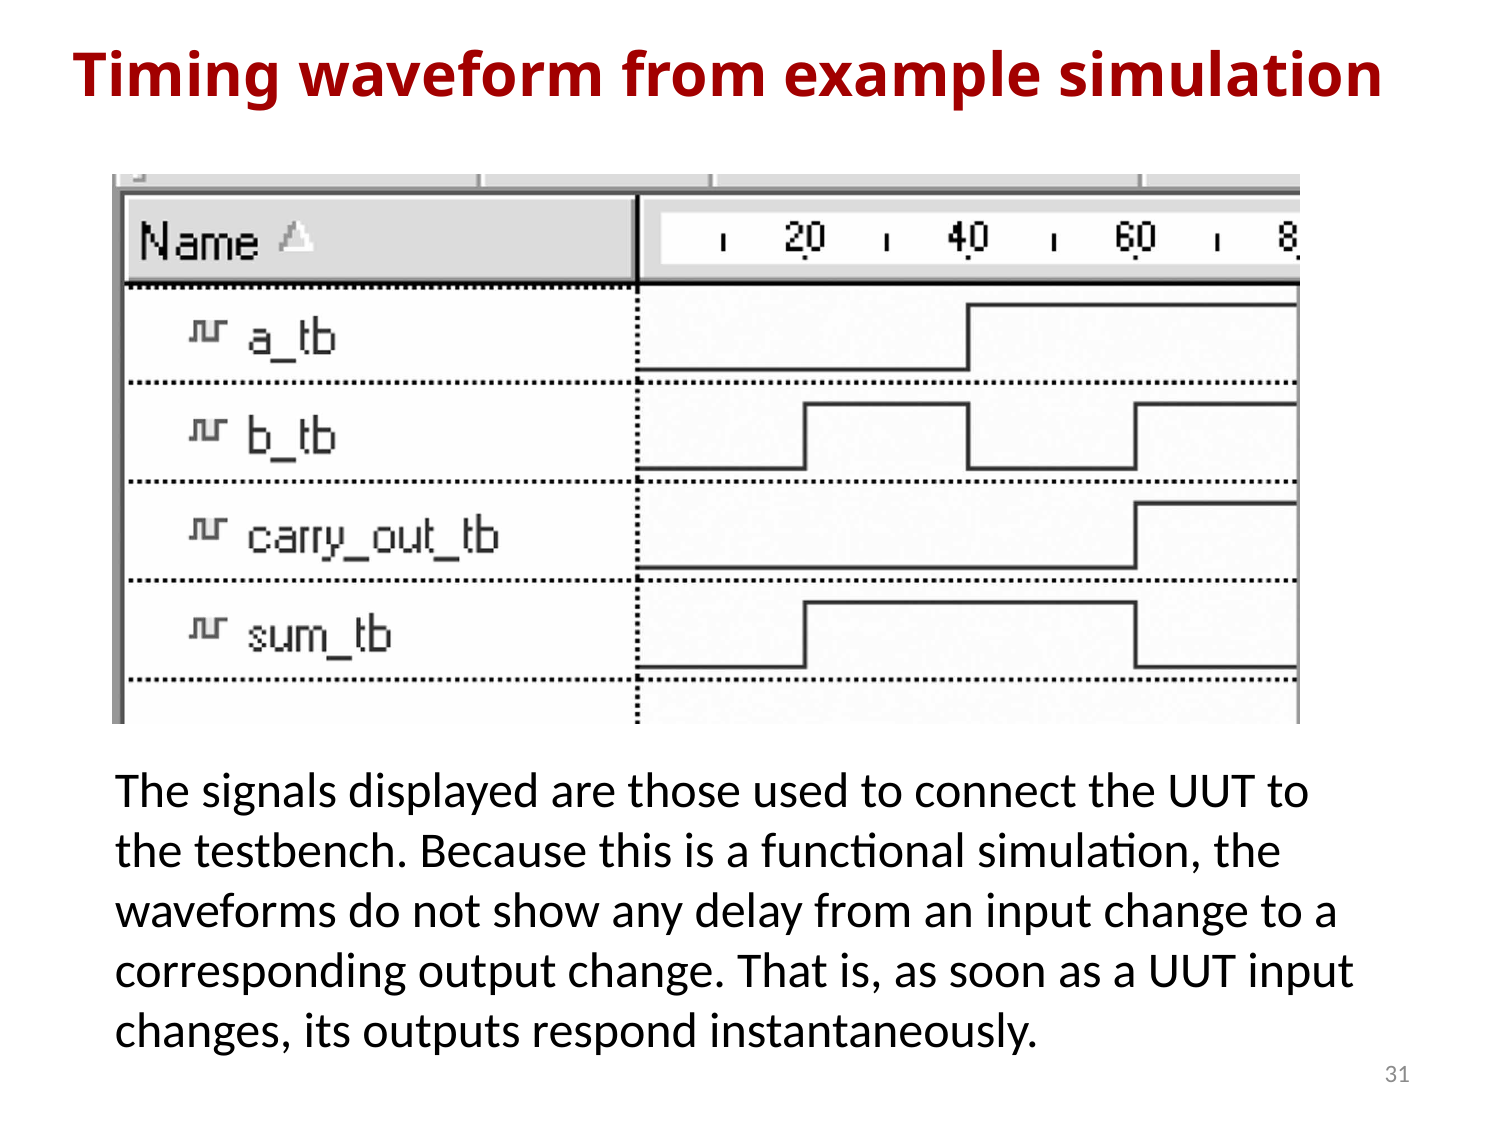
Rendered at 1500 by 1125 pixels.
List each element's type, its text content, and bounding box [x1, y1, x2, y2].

text_box The signals displayed are those used to connect the UUT to the testbench. Because this is a functional simulation, the waveforms do not show any delay from an input change to a corresponding output change. That is, as soon as a UUT input changes, its outputs respond instantaneously. [99, 749, 1400, 1065]
slide_number 31 [1074, 1042, 1425, 1103]
title Timing waveform from example simulation [25, 19, 1464, 125]
picture [111, 174, 1301, 724]
